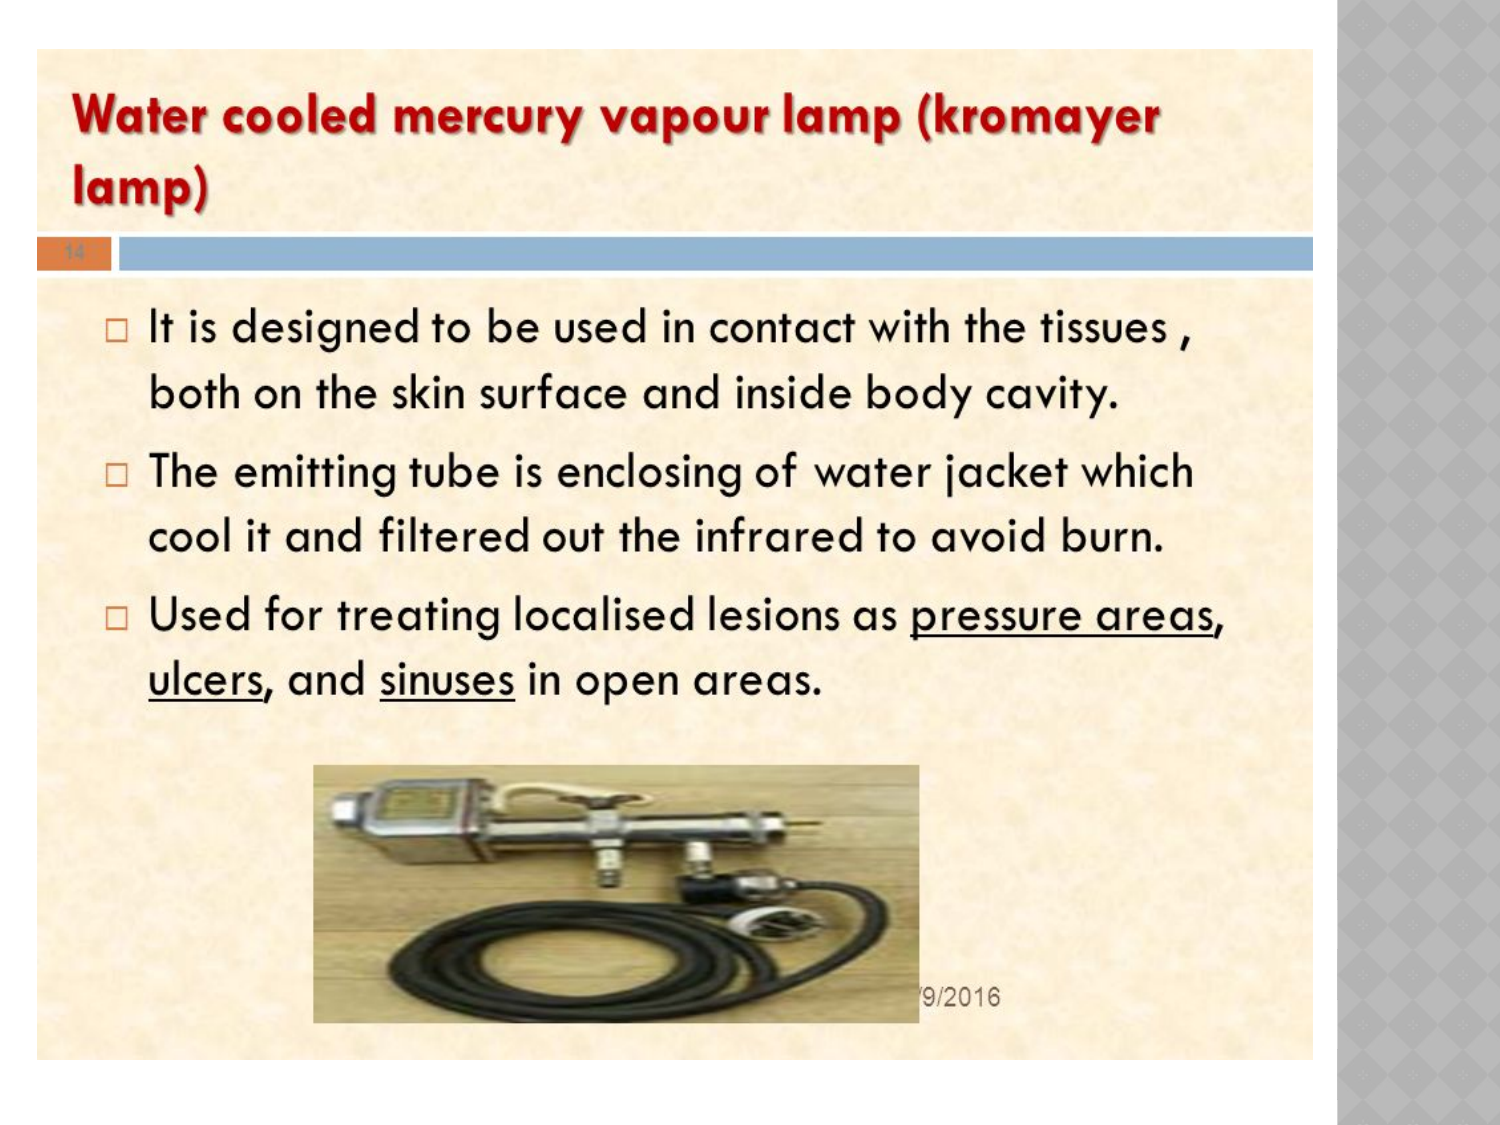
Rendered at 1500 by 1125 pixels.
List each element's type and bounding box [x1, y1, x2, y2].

list [36, 49, 1313, 1060]
